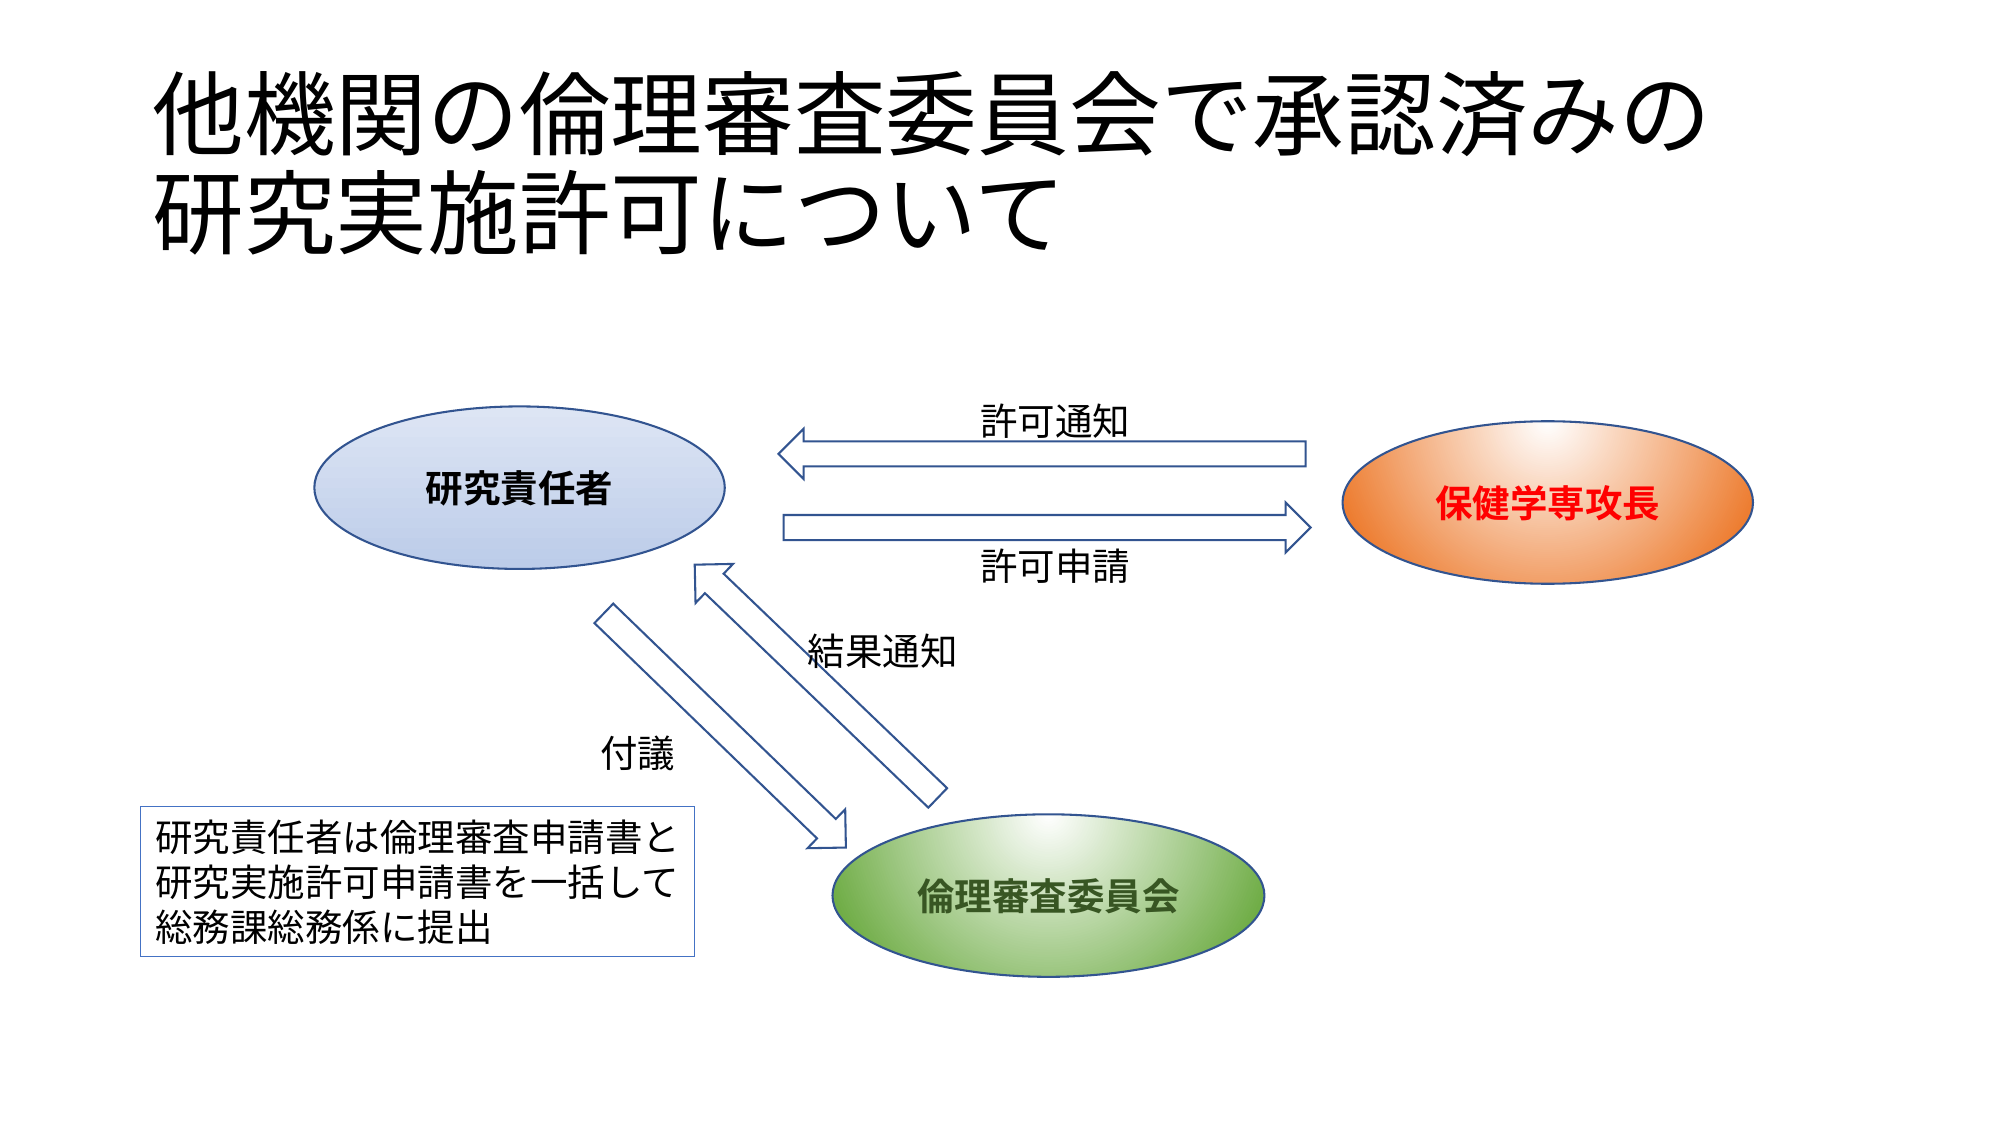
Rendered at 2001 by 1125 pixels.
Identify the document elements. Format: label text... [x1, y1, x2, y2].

text_box 保健学専攻長 [1341, 420, 1755, 585]
text_box [693, 562, 792, 679]
text_box 倫理審査委員会 [831, 813, 1266, 978]
text_box [777, 426, 1307, 482]
title 他機関の倫理審査委員会で承認済みの 研究実施許可について [137, 59, 1863, 278]
text_box [794, 681, 949, 810]
text_box 研究責任者は倫理審査申請書と 研究実施許可申請書を一括して 総務課総務係に提出 [140, 806, 695, 957]
text_box 結果通知 [792, 620, 973, 681]
text_box [782, 500, 1313, 556]
text_box 許可申請 [965, 535, 1146, 596]
text_box 研究責任者 [313, 405, 726, 570]
text_box 許可通知 [965, 390, 1146, 451]
text_box [592, 602, 847, 850]
text_box 付議 [585, 722, 691, 783]
